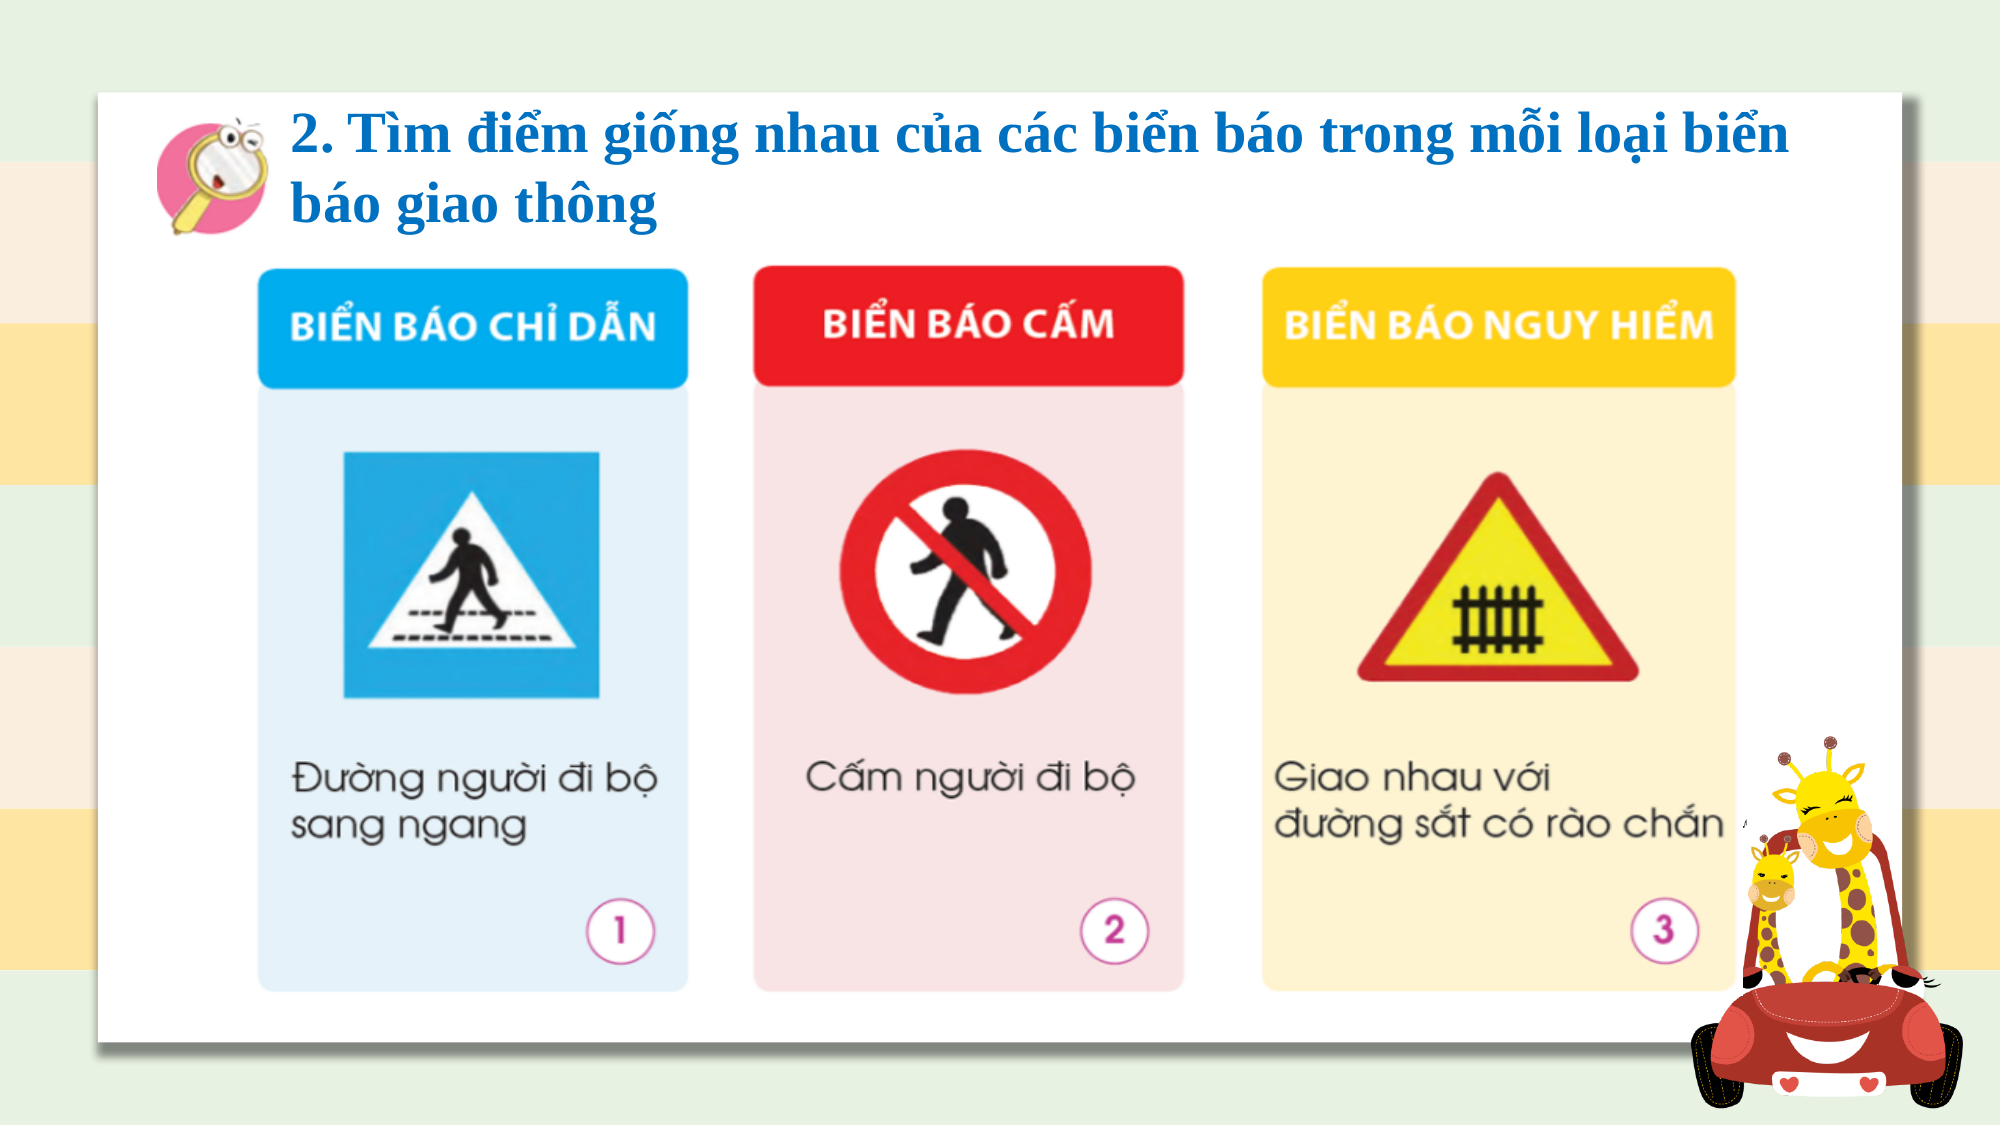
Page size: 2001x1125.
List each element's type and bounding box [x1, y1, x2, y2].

picture [156, 111, 273, 239]
picture [253, 263, 693, 998]
picture [748, 263, 1191, 998]
picture [1258, 263, 1971, 1110]
text_box [0, 0, 2000, 1125]
